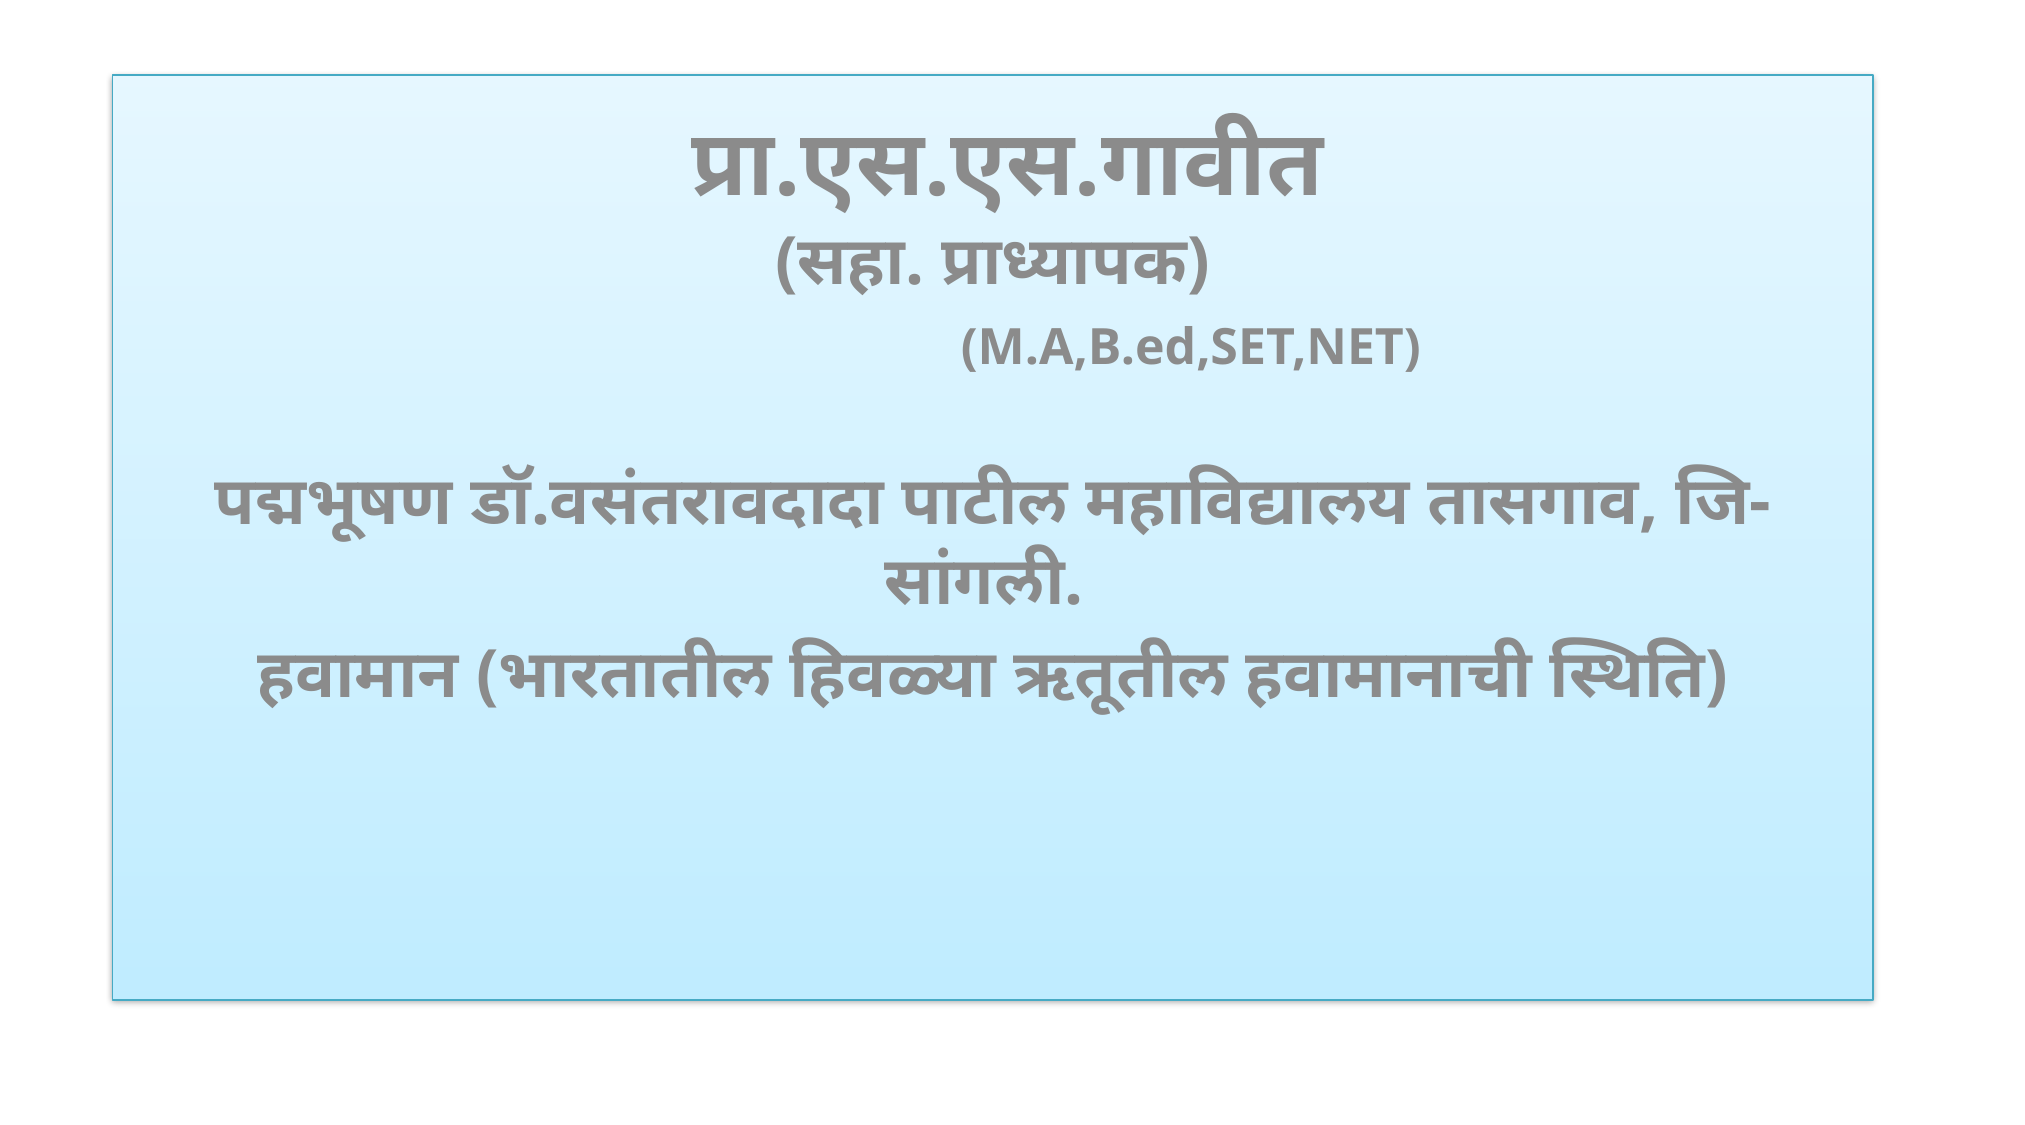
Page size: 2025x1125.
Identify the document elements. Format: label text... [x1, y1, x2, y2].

subtitle प्रा.एस.एस.गावीत (सहा. प्राध्यापक) (M.A,B.ed,SET,NET) पद्मभूषण डॉ.वसंतरावदादा पाटील महाविद्यालय तासगाव, जि-सांगली. हवामान (भारतातील हिवळ्या ऋतूतील हवामानाची स्थिति) [112, 74, 1874, 1001]
